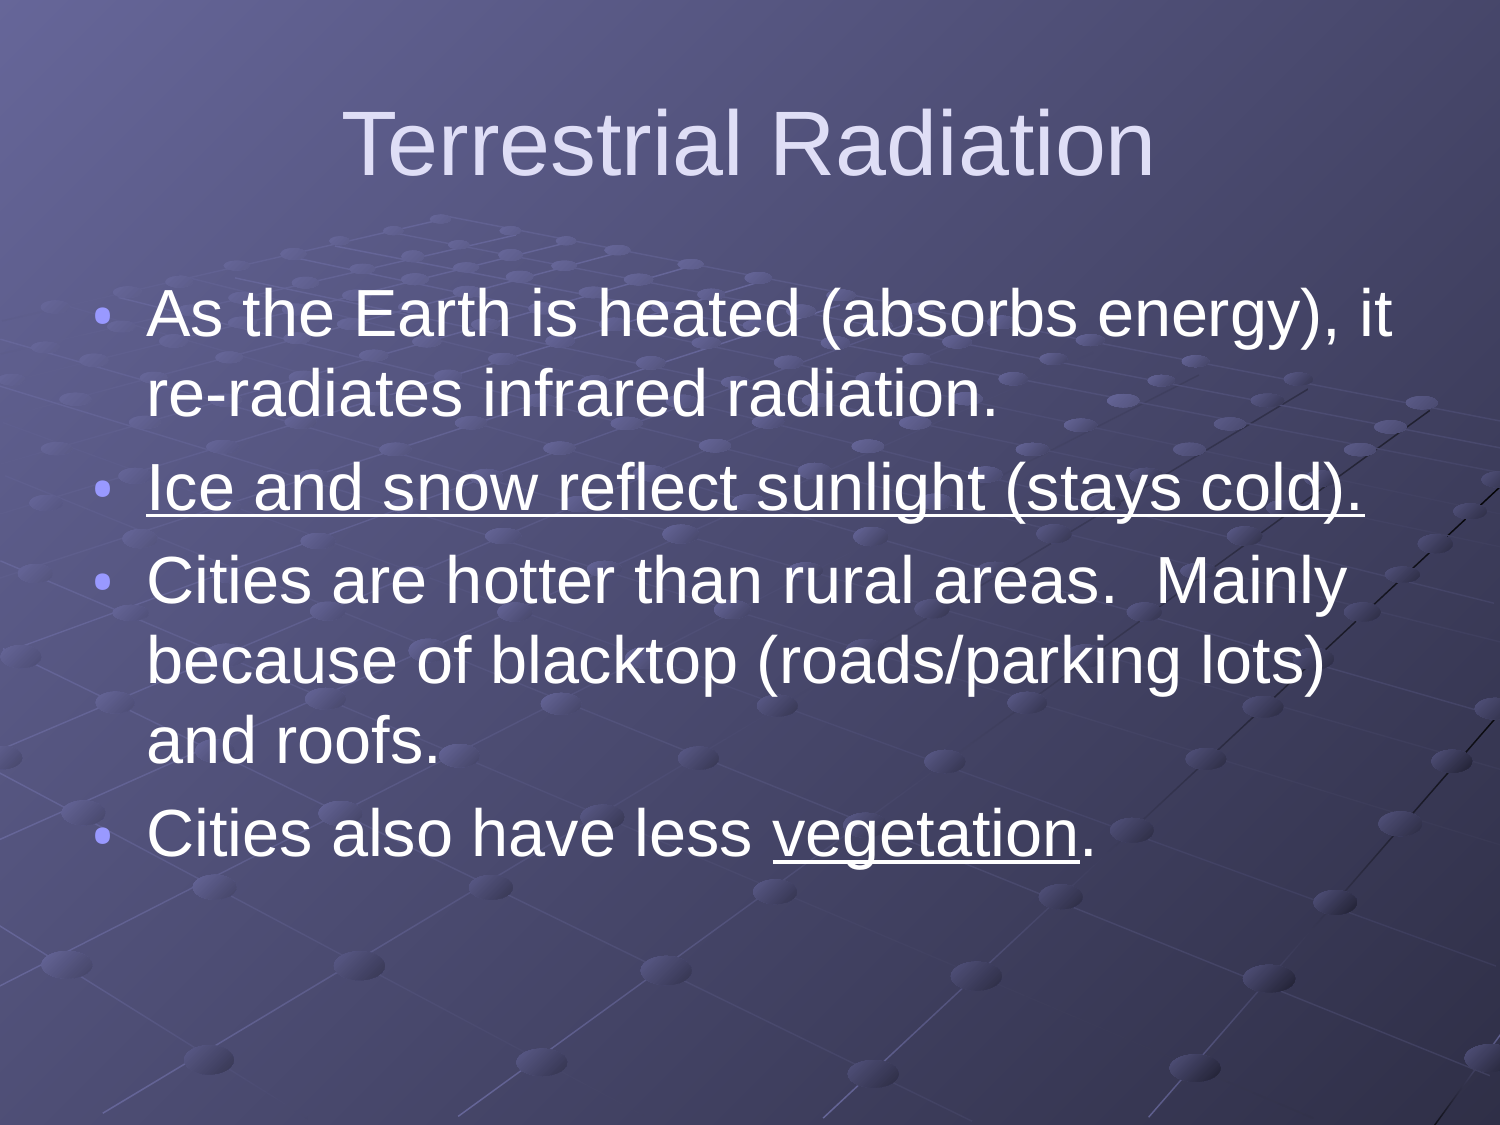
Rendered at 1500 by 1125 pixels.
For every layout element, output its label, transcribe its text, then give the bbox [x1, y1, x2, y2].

list As the Earth is heated (absorbs energy), it re-radiates infrared radiation. Ice and snow reflect sunlight (stays cold). Cities are hotter than rural areas. Mainly because of blacktop (roads/parking lots) and roofs. Cities also have less vegetation. [75, 262, 1425, 1007]
title Terrestrial Radiation [75, 45, 1425, 233]
